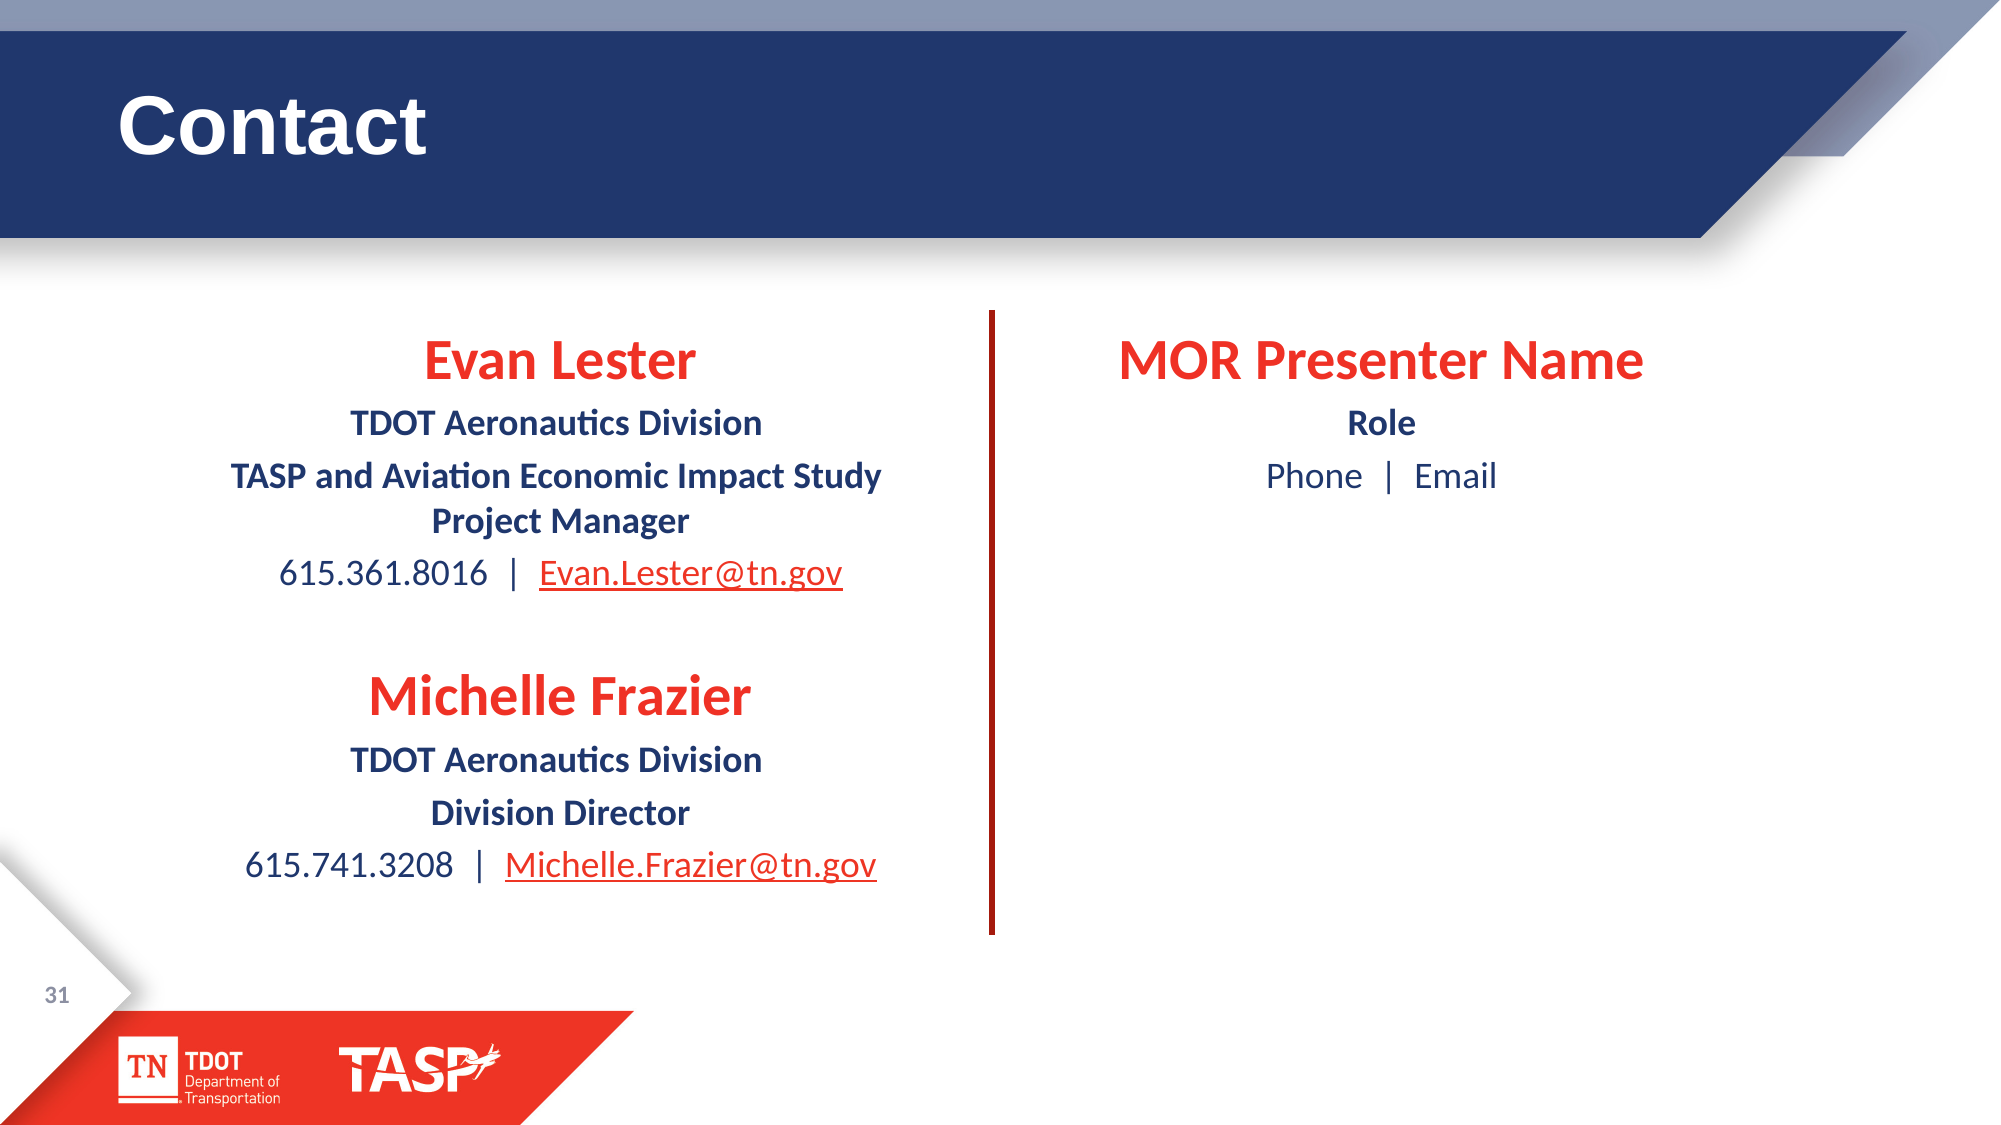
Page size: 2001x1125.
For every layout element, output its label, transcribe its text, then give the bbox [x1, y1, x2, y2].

picture [0, 0, 2001, 1125]
text_box MOR Presenter Name Role Phone | Email [1019, 313, 1744, 504]
slide_number 31 [0, 963, 85, 1024]
text_box Evan Lester TDOT Aeronautics Division TASP and Aviation Economic Impact Study Project Manager 615.361.8016 | Evan.Lester@tn.gov Michelle Frazier TDOT Aeronautics Division Division Director 615.741.3208 | Michelle.Frazier@tn.gov [157, 313, 964, 945]
title Contact [102, 32, 2000, 223]
